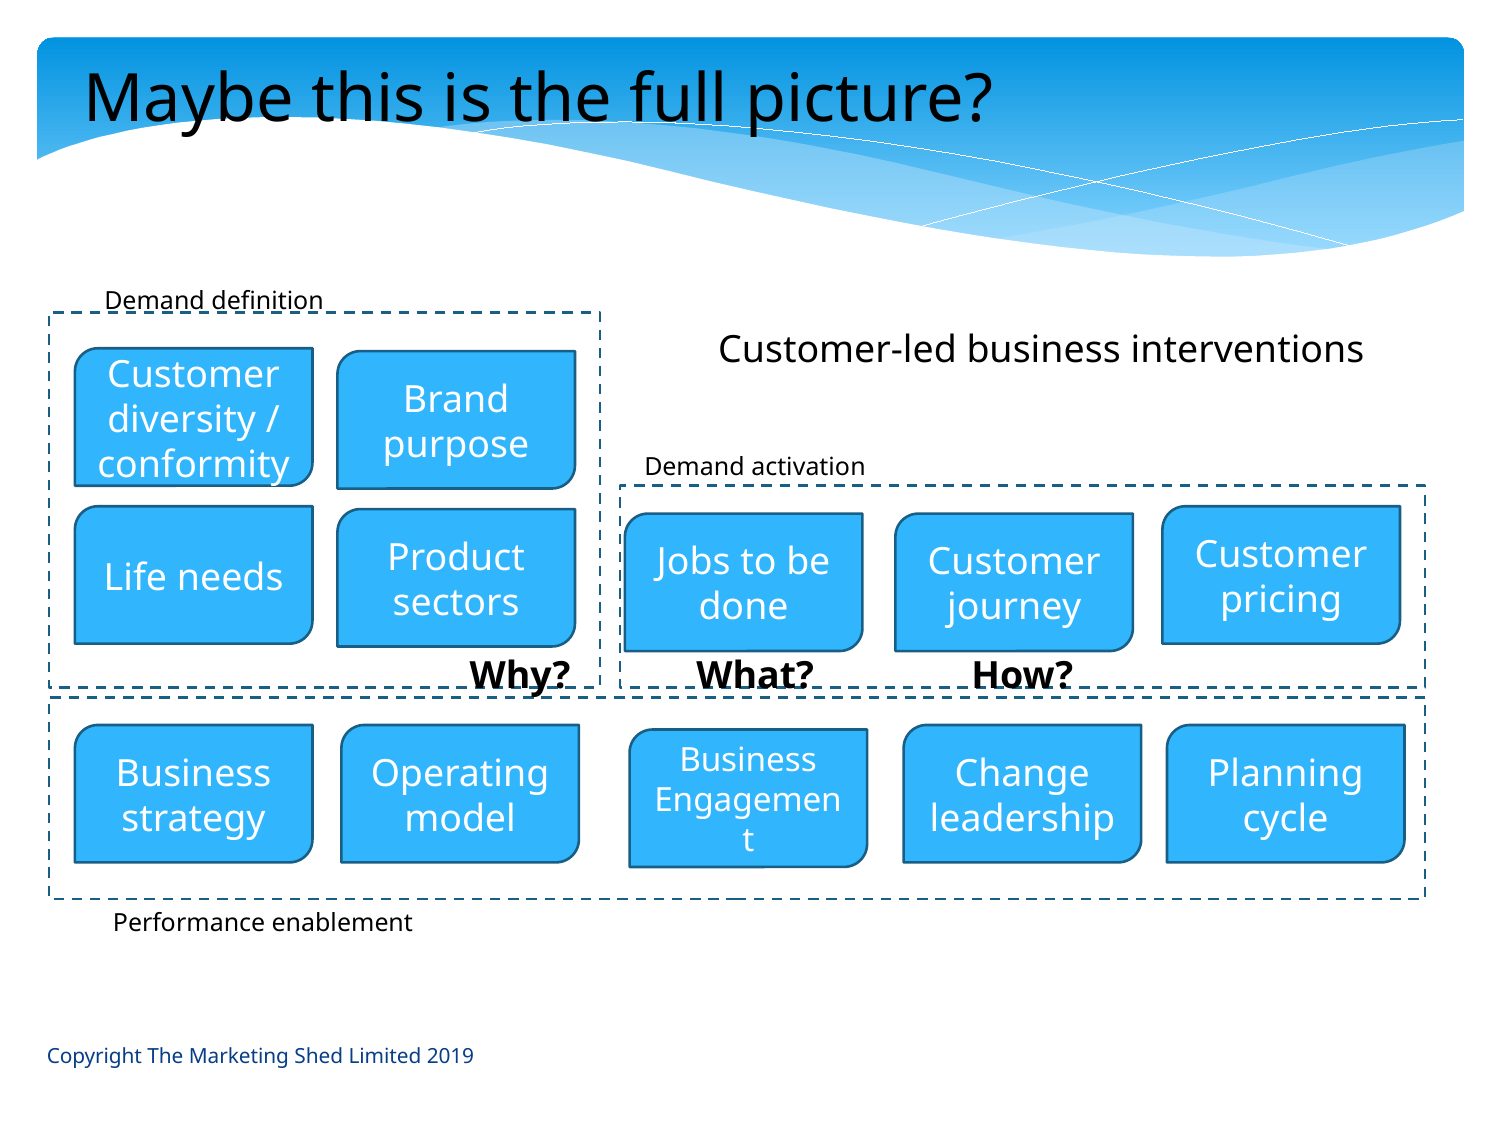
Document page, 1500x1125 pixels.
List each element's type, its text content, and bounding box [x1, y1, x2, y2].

text_box What? [681, 643, 829, 704]
text_box [48, 696, 1426, 900]
text_box Performance enablement [98, 899, 429, 944]
text_box Maybe this is the full picture? [68, 47, 1010, 143]
text_box Demand activation [629, 443, 881, 488]
text_box Demand definition [89, 277, 339, 322]
text_box Why? [454, 643, 586, 704]
text_box [48, 311, 601, 689]
footer Copyright The Marketing Shed Limited 2019 [31, 1025, 653, 1086]
text_box Customer-led business interventions [703, 317, 1380, 378]
text_box How? [956, 643, 1089, 704]
text_box [619, 484, 1426, 689]
